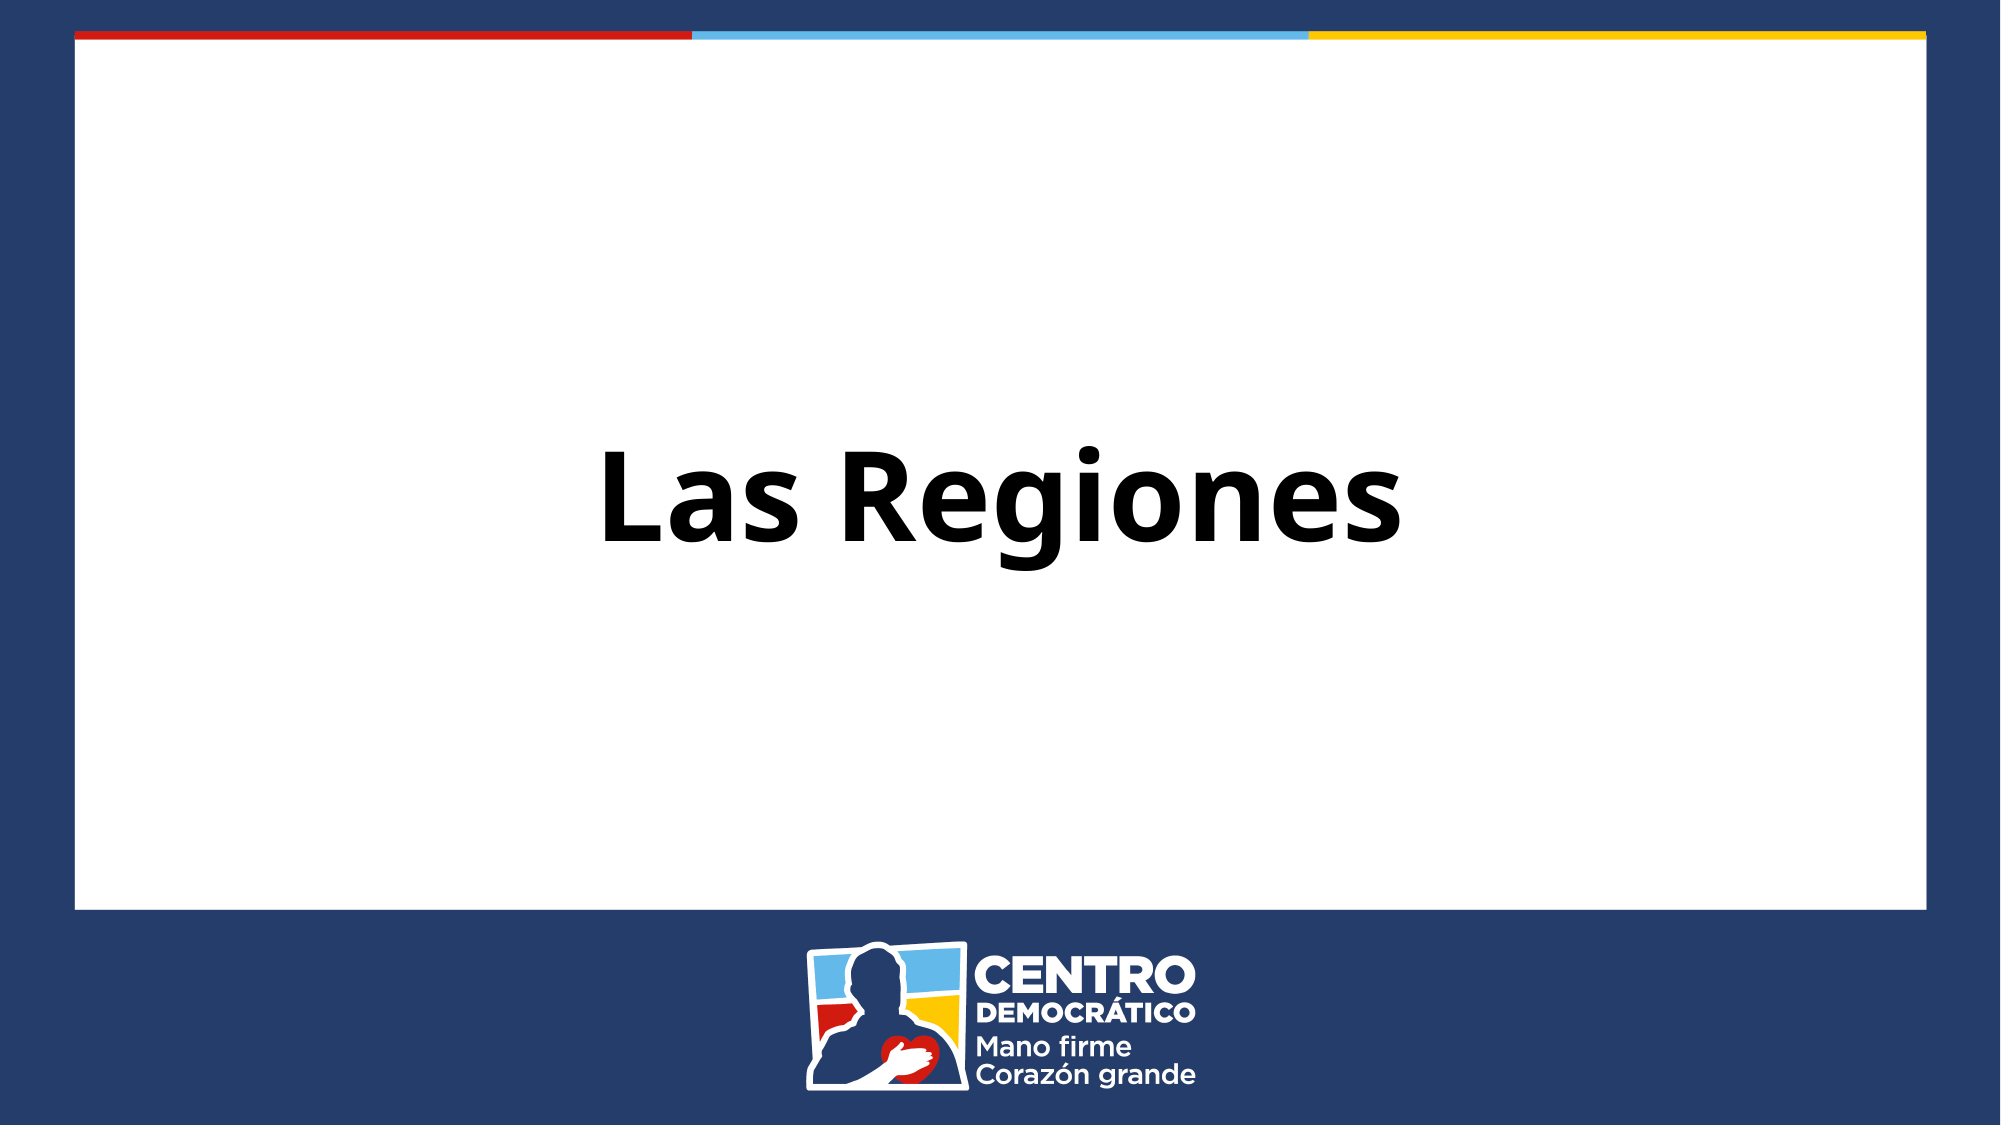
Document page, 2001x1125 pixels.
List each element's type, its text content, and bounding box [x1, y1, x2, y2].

title Las Regiones [249, 184, 1750, 576]
picture [0, 0, 2001, 1125]
